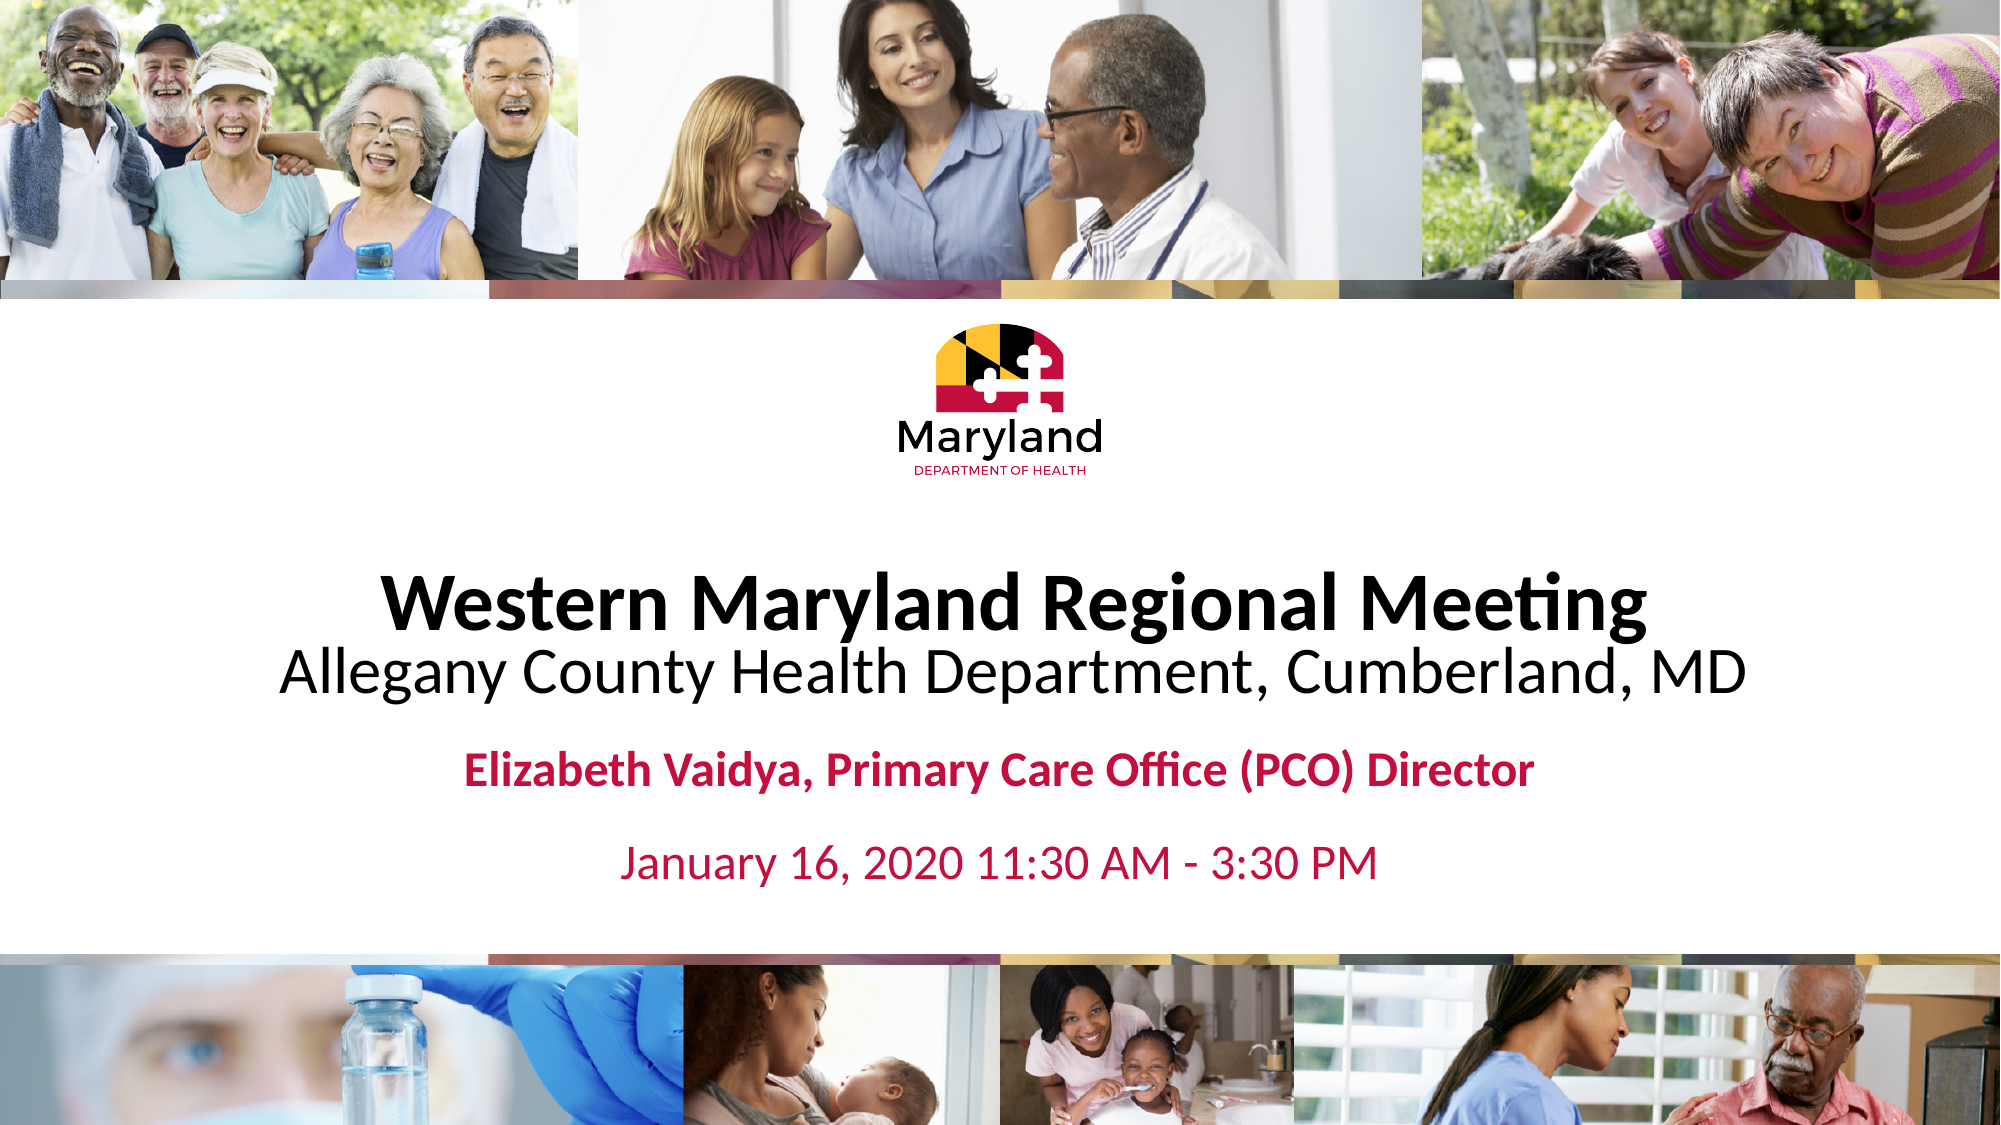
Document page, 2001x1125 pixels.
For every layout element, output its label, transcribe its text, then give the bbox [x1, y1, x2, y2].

picture [0, 0, 2000, 300]
picture [0, 954, 2000, 1125]
title Western Maryland Regional Meeting Allegany County Health Department, Cumberland, MD [249, 460, 1779, 714]
subtitle Elizabeth Vaidya, Primary Care Office (PCO) Director [249, 742, 1750, 807]
list January 16, 2020 11:30 AM - 3:30 PM [249, 835, 1750, 896]
picture [899, 311, 1101, 460]
